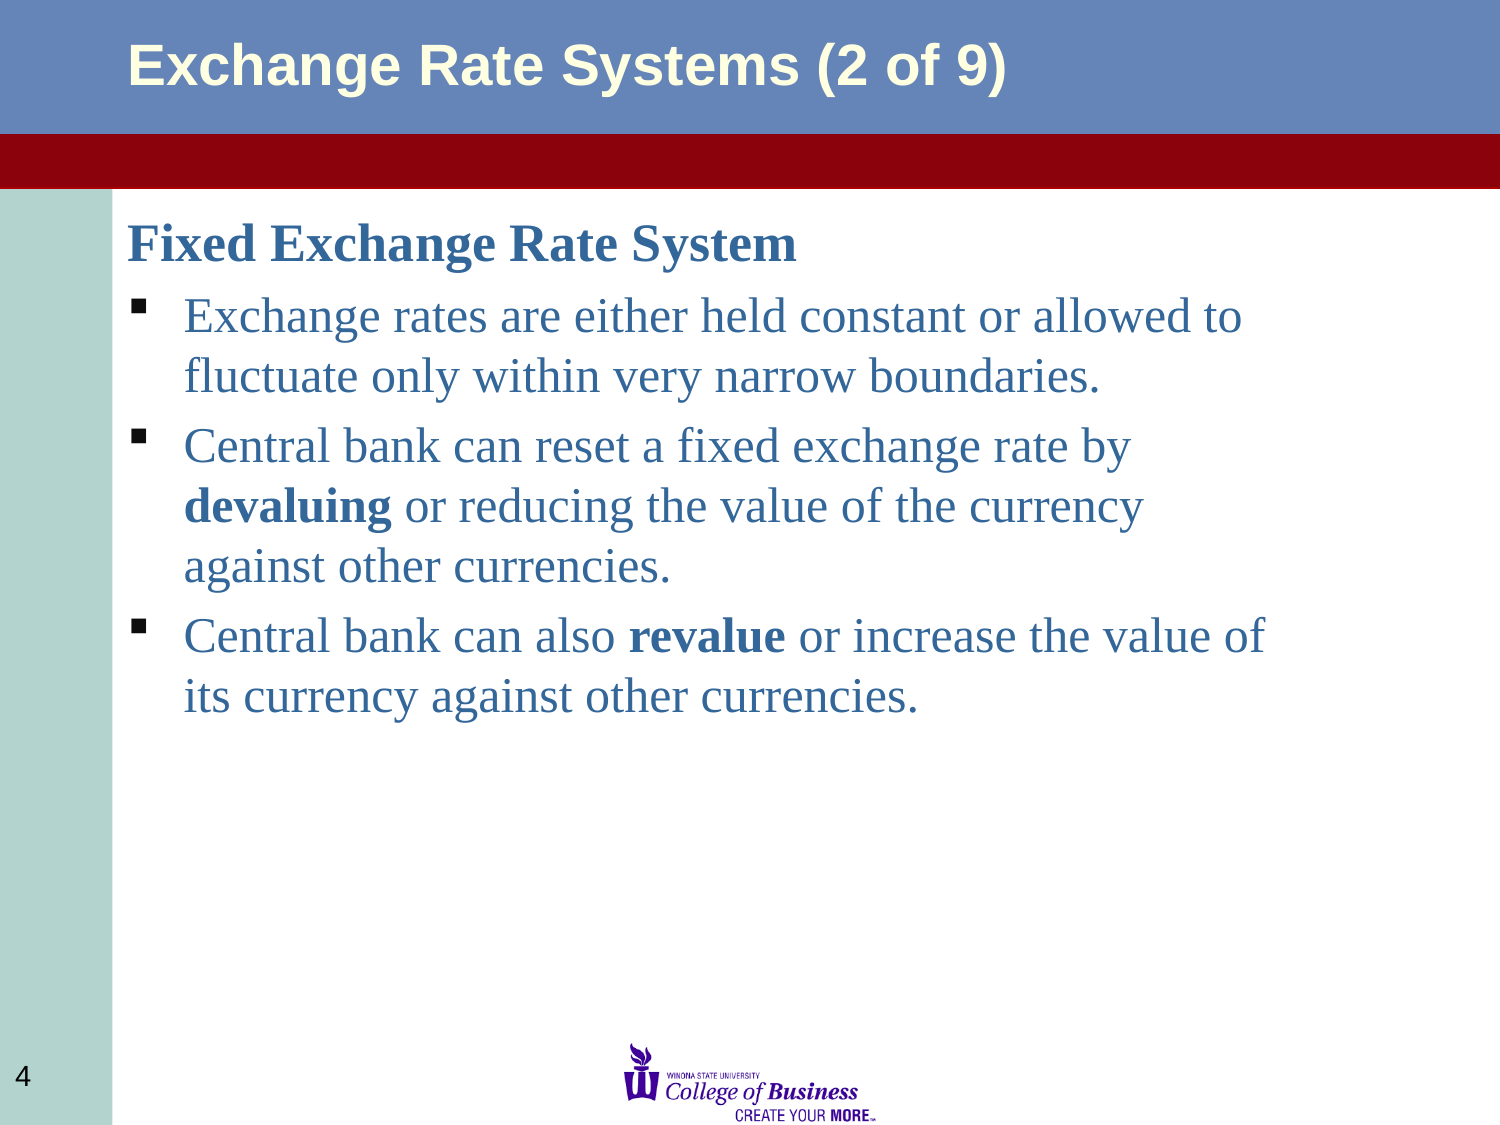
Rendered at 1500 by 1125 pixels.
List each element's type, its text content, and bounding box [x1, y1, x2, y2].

picture [0, 134, 1500, 187]
slide_number 4 [0, 1050, 113, 1125]
picture [607, 1041, 893, 1125]
title Exchange Rate Systems (2 of 9) [112, 0, 1313, 125]
list Fixed Exchange Rate System Exchange rates are either held constant or allowed to fluctuate only within very narrow boundaries. Central bank can reset a fixed exchange rate by devaluing or reducing the value of the currency against other currencies. Central bank can also revalue or increase the value of its currency against other currencies. [112, 200, 1313, 863]
picture [0, 189, 113, 1050]
